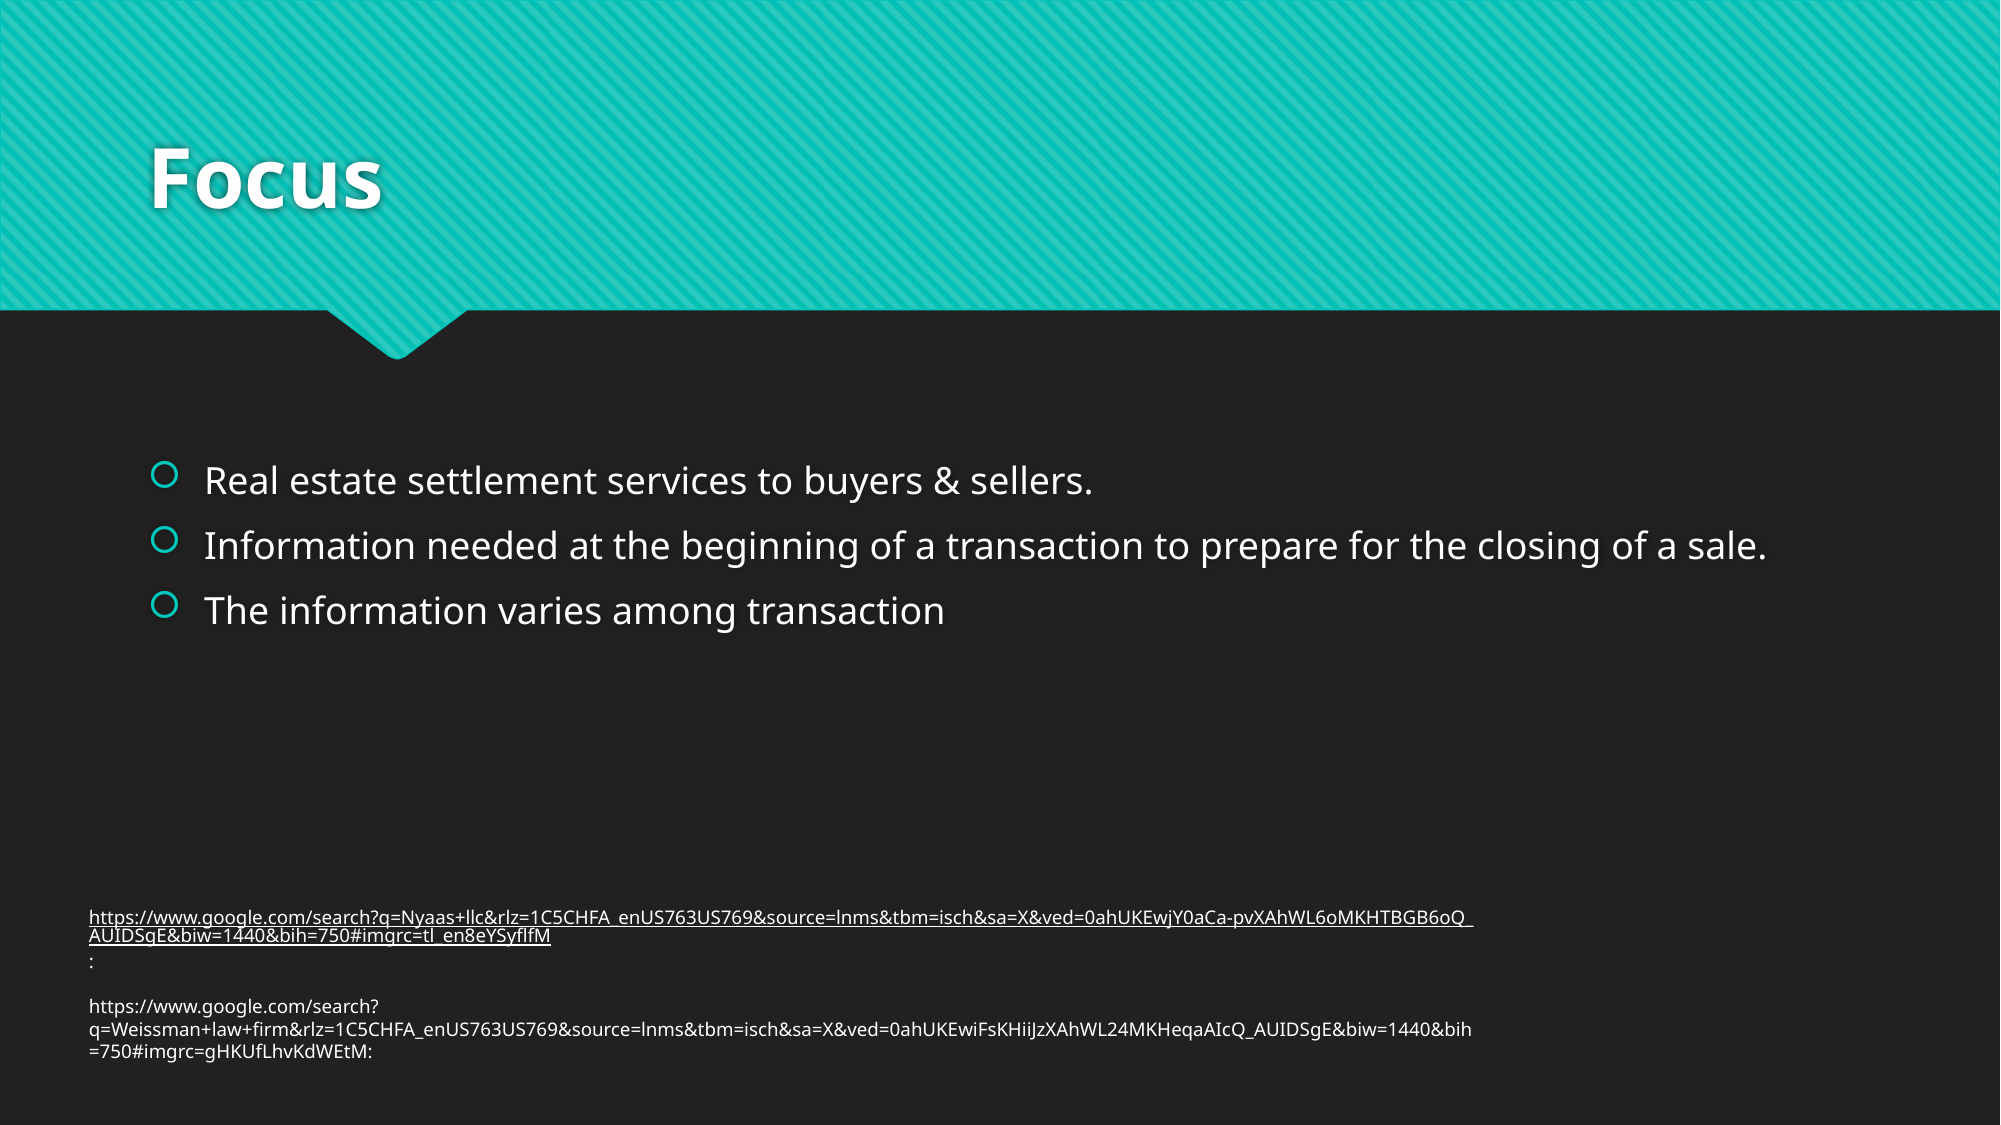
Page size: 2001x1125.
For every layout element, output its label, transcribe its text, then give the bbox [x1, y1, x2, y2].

list Real estate settlement services to buyers & sellers. Information needed at the beginning of a transaction to prepare for the closing of a sale. The information varies among transaction [132, 413, 1865, 742]
title Focus [132, 73, 1868, 233]
footer https://www.google.com/search?q=Nyaas+llc&rlz=1C5CHFA_enUS763US769&source=lnms&tbm=isch&sa=X&ved=0ahUKEwjY0aCa-pvXAhWL6oMKHTBGB6oQ_AUIDSgE&biw=1440&bih=750#imgrc=tl_en8eYSyflfM: https://www.google.com/search?q=Weissman+law+firm&rlz=1C5CHFA_enUS763US769&source=lnms&tbm=isch&sa=X&ved=0ahUKEwiFsKHiiJzXAhWL24MKHeqaAIcQ_AUIDSgE&biw=1440&bih=750#imgrc=gHKUfLhvKdWEtM: [74, 991, 1493, 1051]
